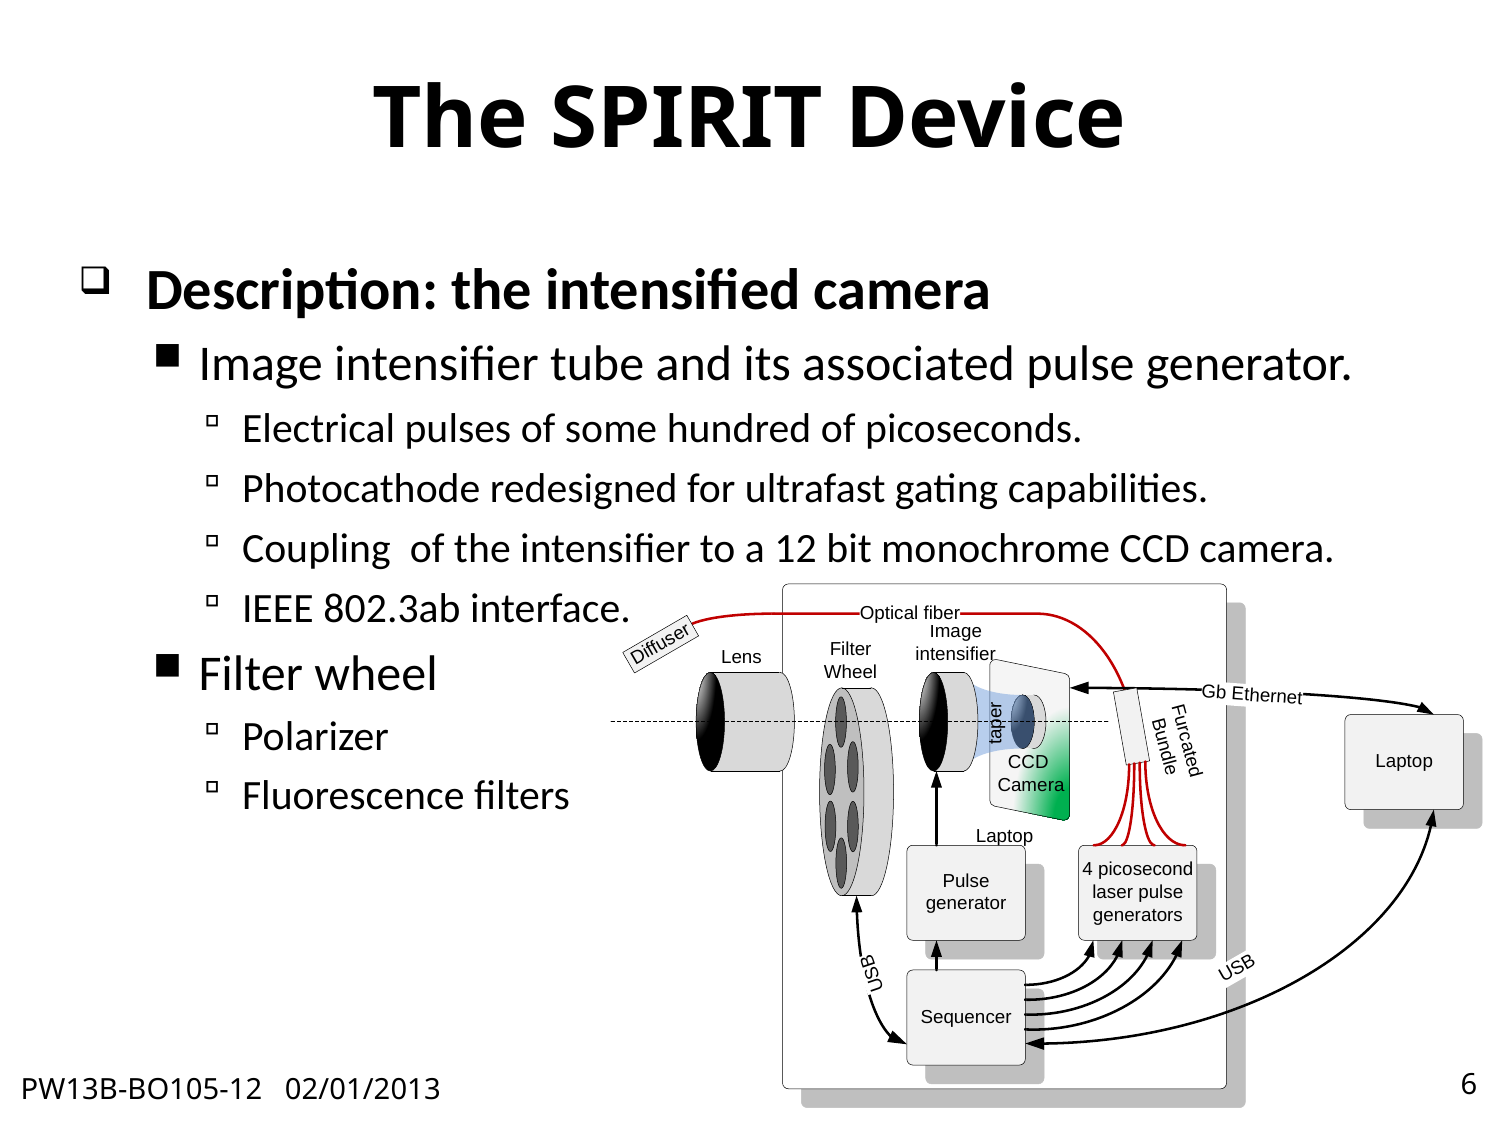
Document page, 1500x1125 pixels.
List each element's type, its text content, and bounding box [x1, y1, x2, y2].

footer PW13B-BO105-12 02/01/2013 [5, 1057, 550, 1118]
list Description: the intensified camera Image intensifier tube and its associated pulse generator. Electrical pulses of some hundred of picoseconds. Photocathode redesigned for ultrafast gating capabilities. Coupling of the intensifier to a 12 bit monochrome CCD camera. IEEE 802.3ab interface. Filter wheel Polarizer Fluorescence filters [41, 243, 1471, 1016]
title The SPIRIT Device [75, 19, 1425, 207]
picture [608, 562, 1486, 1111]
